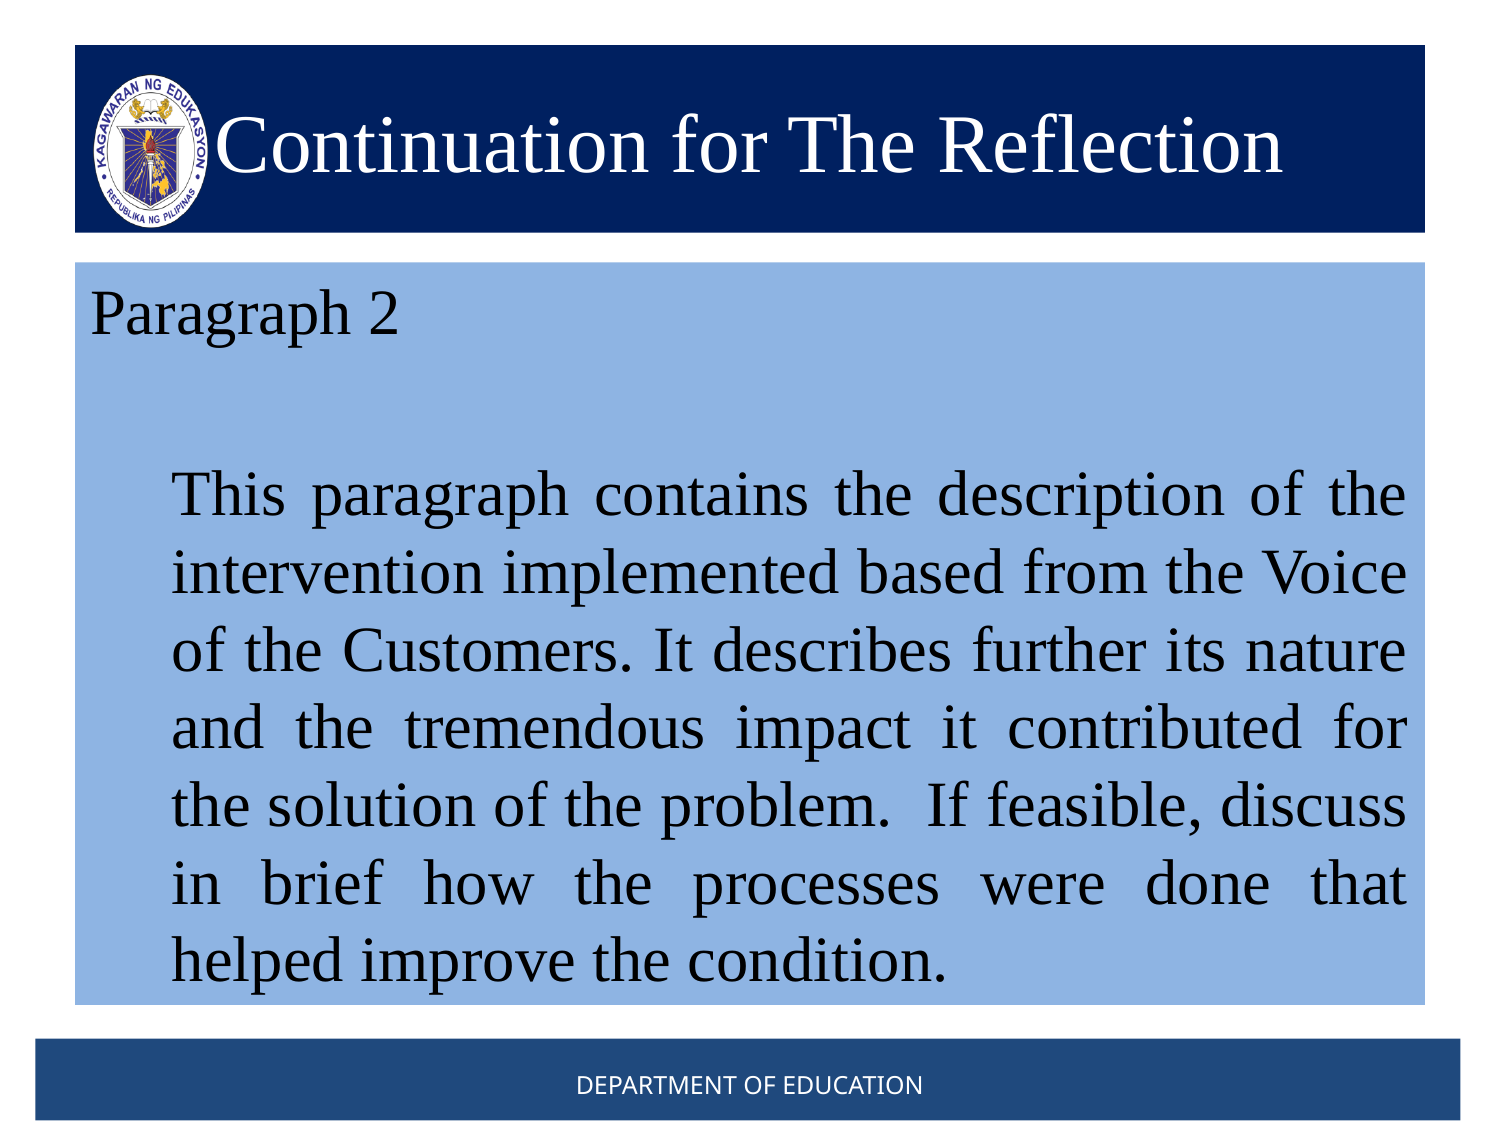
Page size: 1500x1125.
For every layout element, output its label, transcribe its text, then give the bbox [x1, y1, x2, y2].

text_box [33, 1037, 1462, 1122]
title Continuation for The Reflection [75, 45, 1425, 233]
list Paragraph 2 This paragraph contains the description of the intervention implemented based from the Voice of the Customers. It describes further its nature and the tremendous impact it contributed for the solution of the problem. If feasible, discuss in brief how the processes were done that helped improve the condition. [75, 262, 1425, 1005]
picture [92, 74, 208, 228]
text_box DEPARTMENT OF EDUCATION [243, 1043, 1257, 1125]
